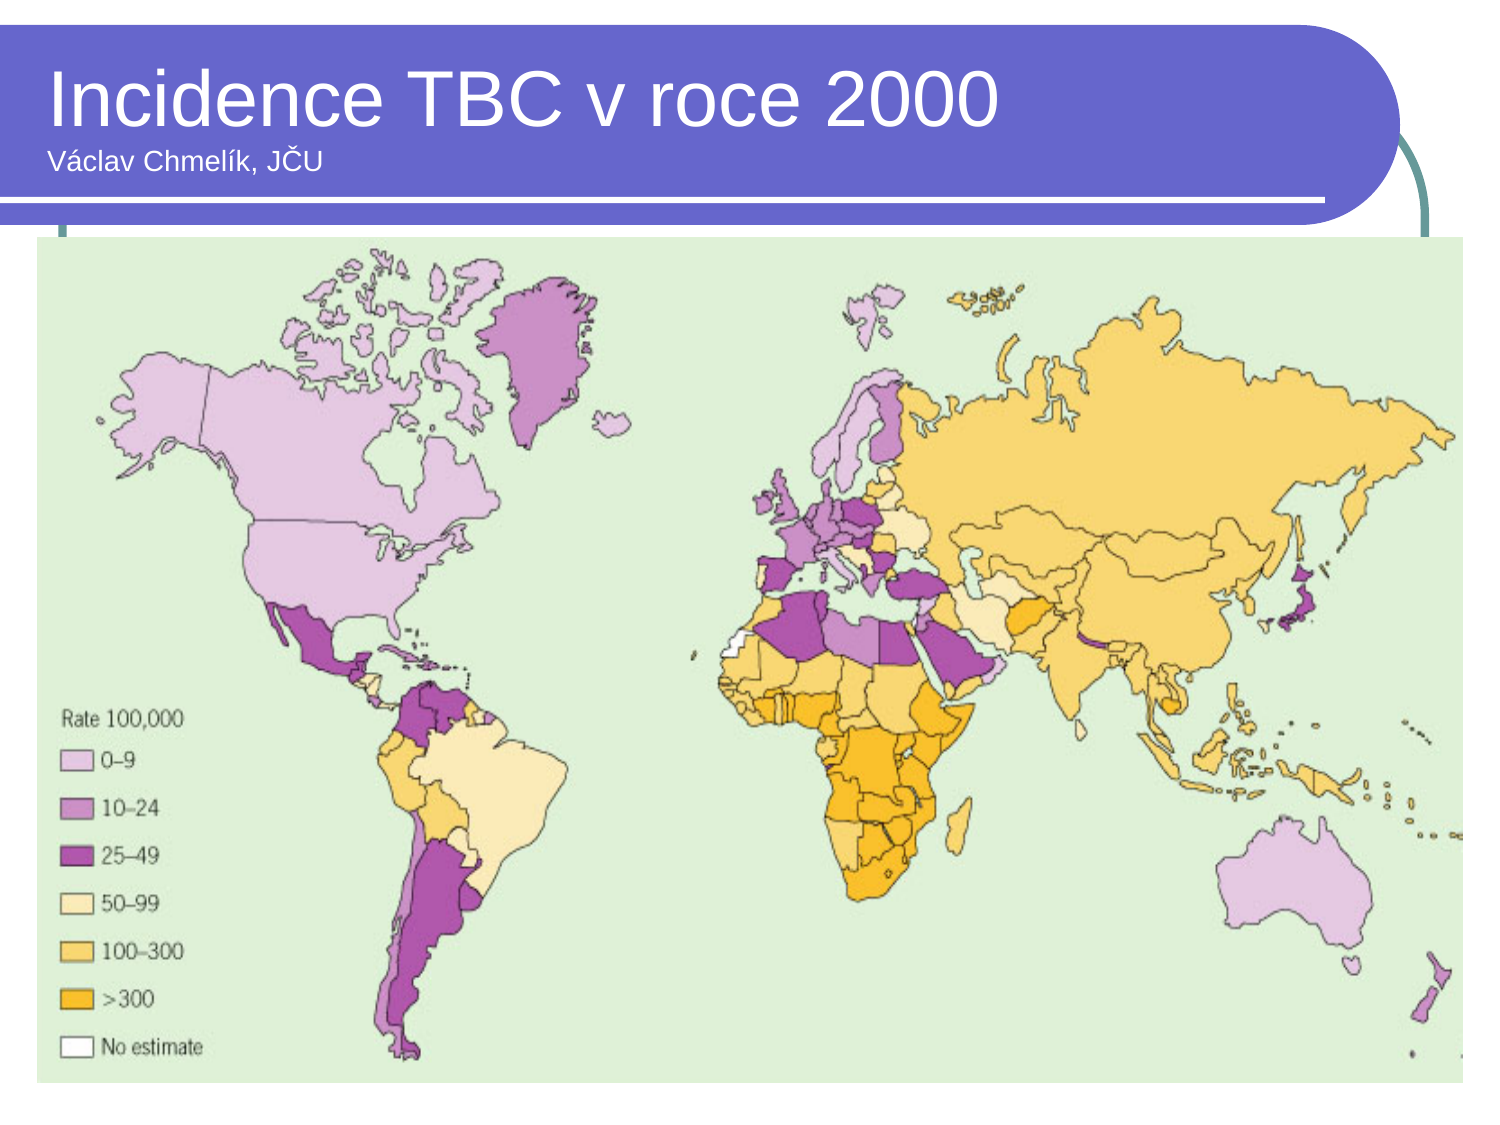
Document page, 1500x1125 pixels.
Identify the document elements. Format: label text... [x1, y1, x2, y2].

picture [37, 237, 1463, 1083]
title Incidence TBC v roce 2000 Václav Chmelík, JČU [32, 37, 1347, 188]
